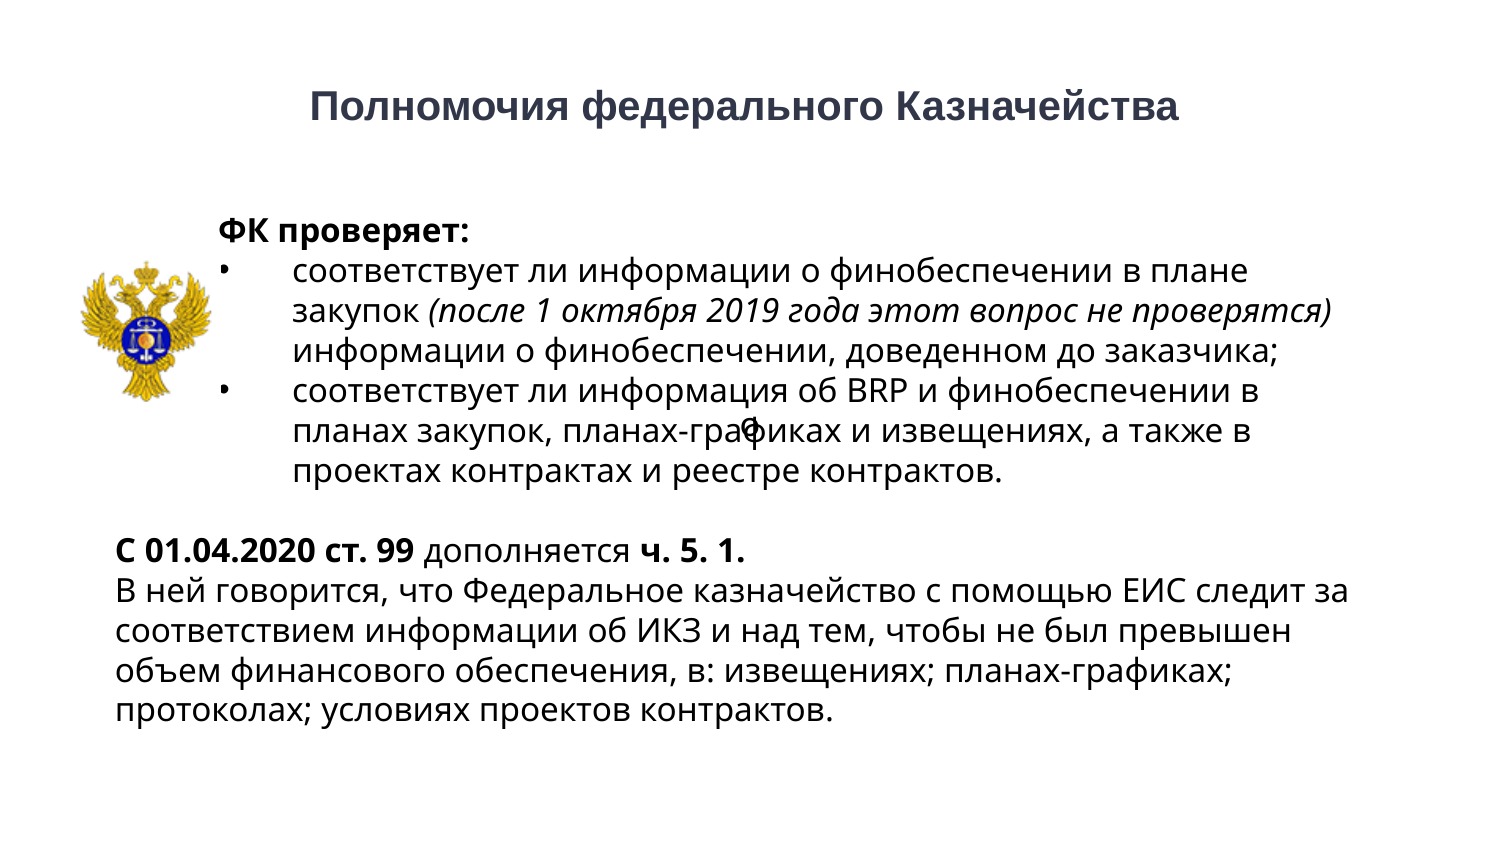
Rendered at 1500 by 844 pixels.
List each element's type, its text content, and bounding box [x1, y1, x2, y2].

text_box ФК проверяет: соответствует ли информации о финобеспечении в плане закупок (после 1 октября 2019 года этот вопрос не проверятся) информации о финобеспечении, доведенном до заказчика; соответствует ли информация об BRP и финобеспечении в планах закупок, планах-графиках и извещениях, а также в проектах контрактах и реестре контрактов. С 01.04.2020 ст. 99 дополняется ч. 5. 1. В ней говорится, что Федеральное казначейство с помощью ЕИС следит за соответствием информации об ИКЗ и над тем, чтобы не был превышен объем финансового обеспечения, в: извещениях; планах-графиках; протоколах; условиях проектов контрактов. [100, 202, 1391, 736]
picture [70, 256, 221, 413]
title Полномочия федерального Казначейства [75, 33, 1425, 175]
text_box о [725, 391, 775, 452]
